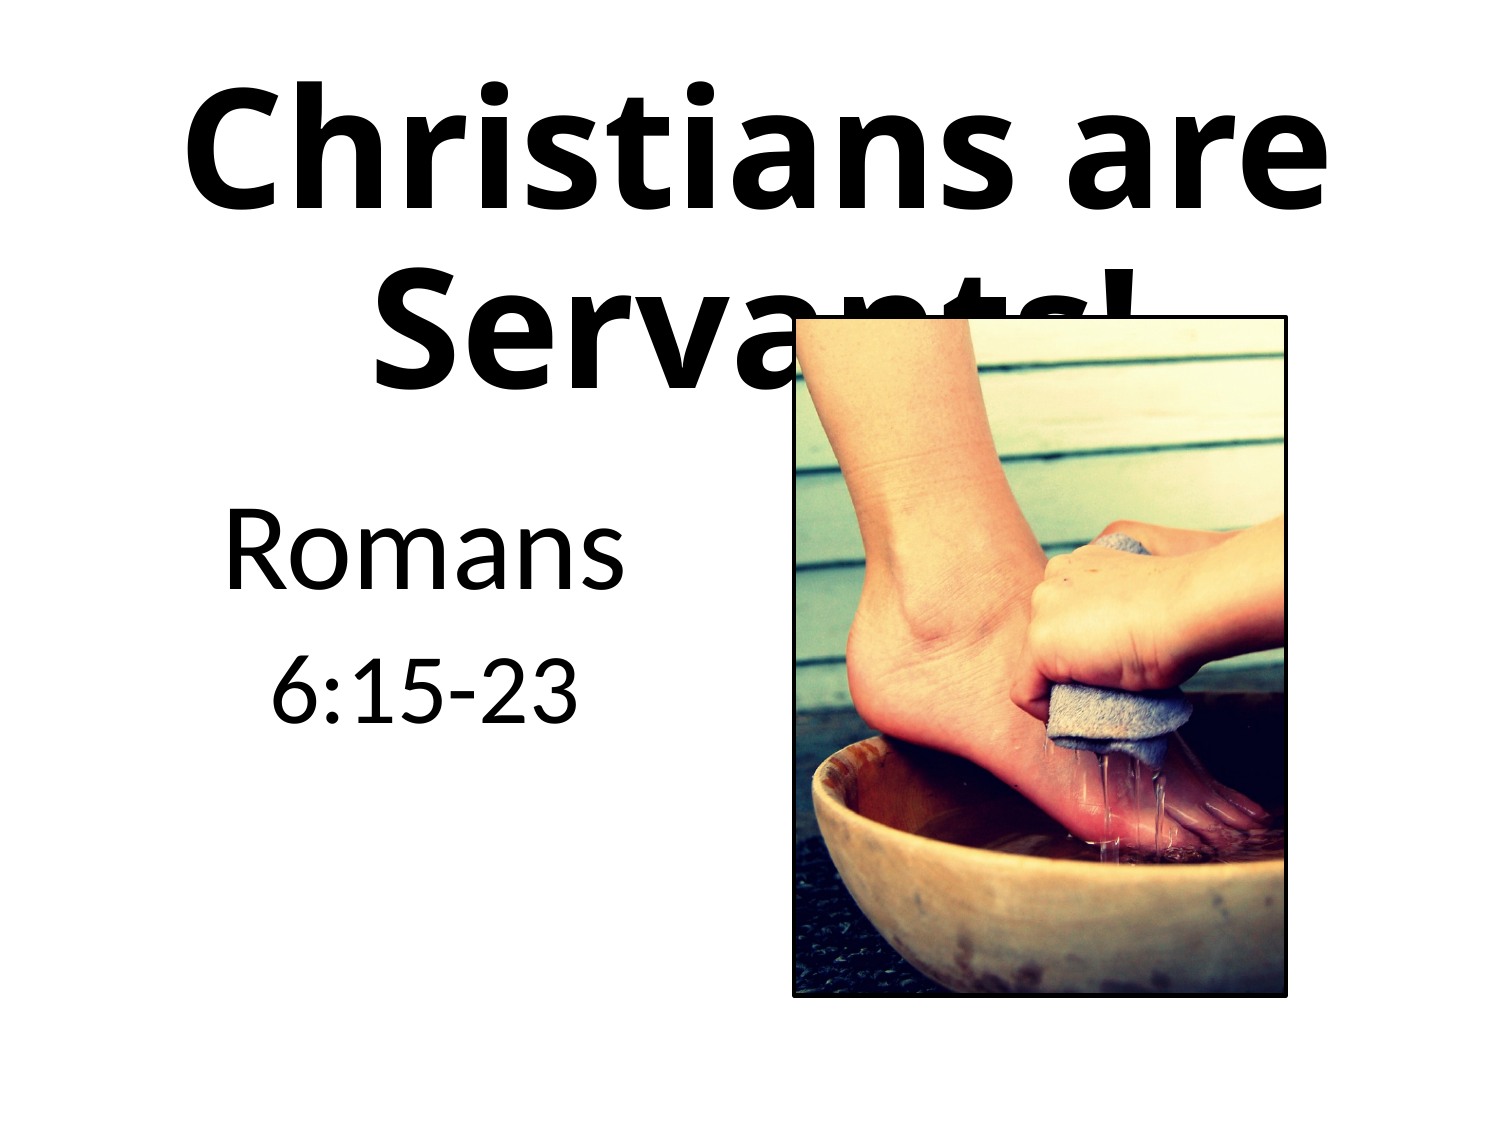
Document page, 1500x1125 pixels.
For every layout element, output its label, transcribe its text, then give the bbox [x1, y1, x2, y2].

title Christians are Servants! [110, 57, 1403, 245]
subtitle Romans 6:15-23 [152, 474, 697, 801]
picture [796, 318, 1284, 994]
